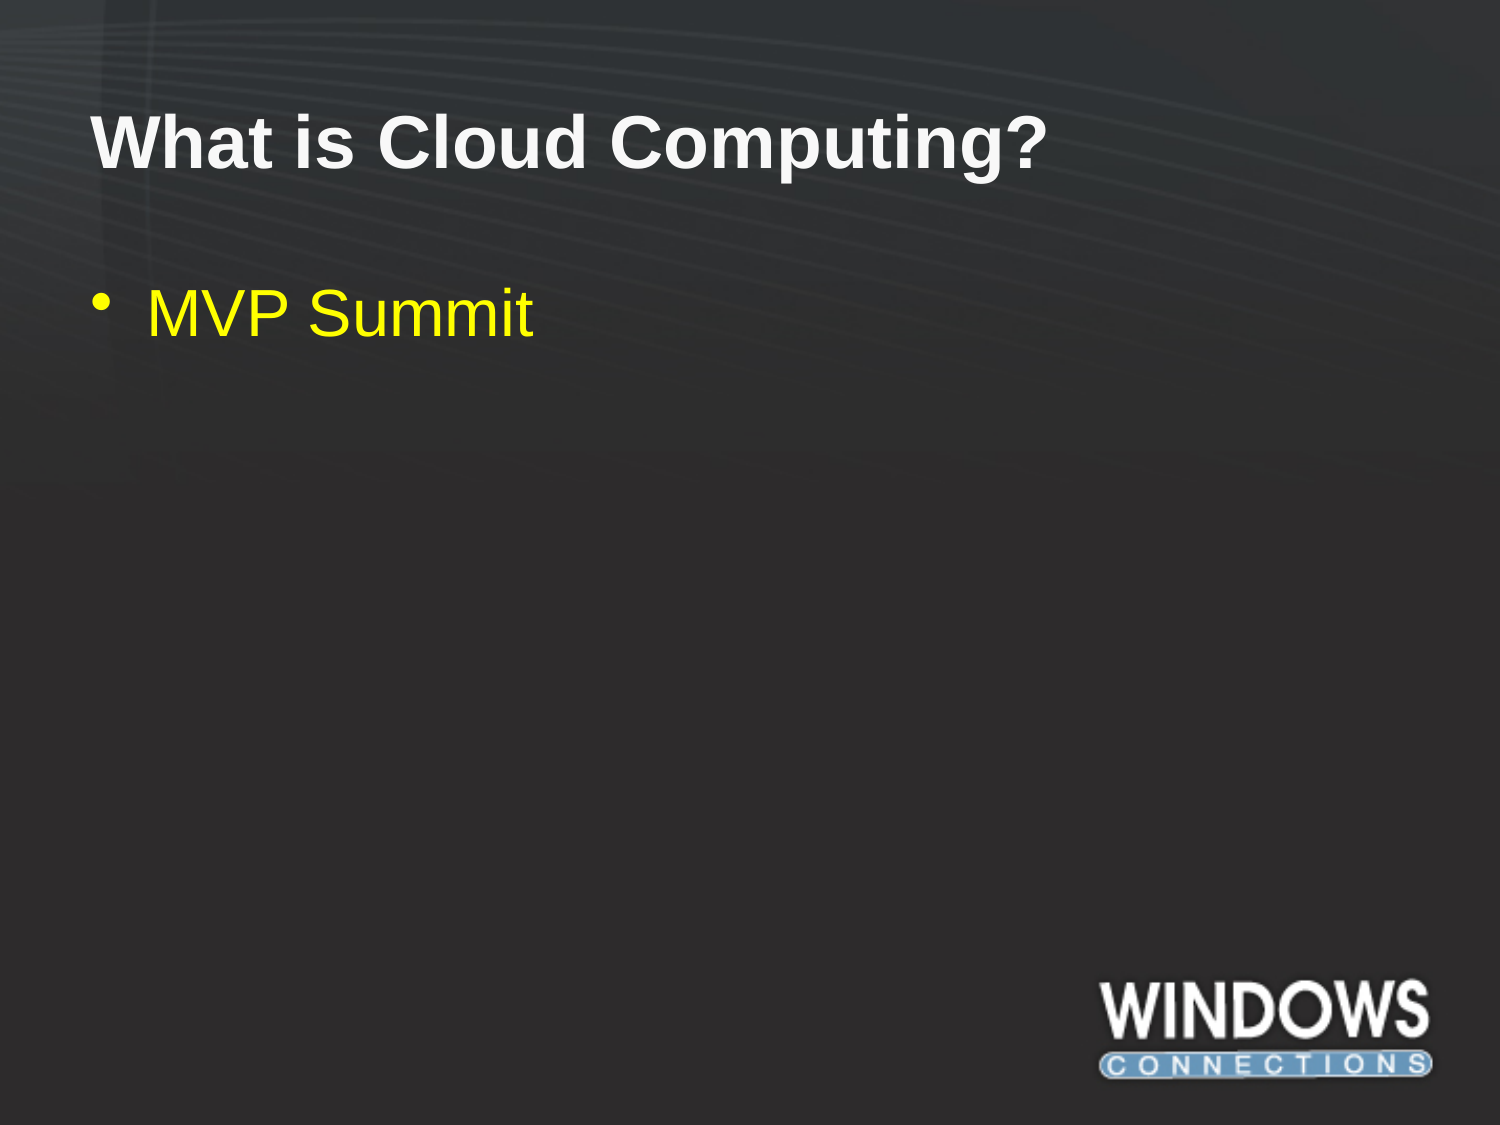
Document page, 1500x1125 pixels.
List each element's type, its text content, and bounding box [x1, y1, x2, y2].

title What is Cloud Computing? [74, 44, 1426, 233]
list MVP Summit [74, 262, 1426, 1006]
picture [0, 0, 1500, 1125]
